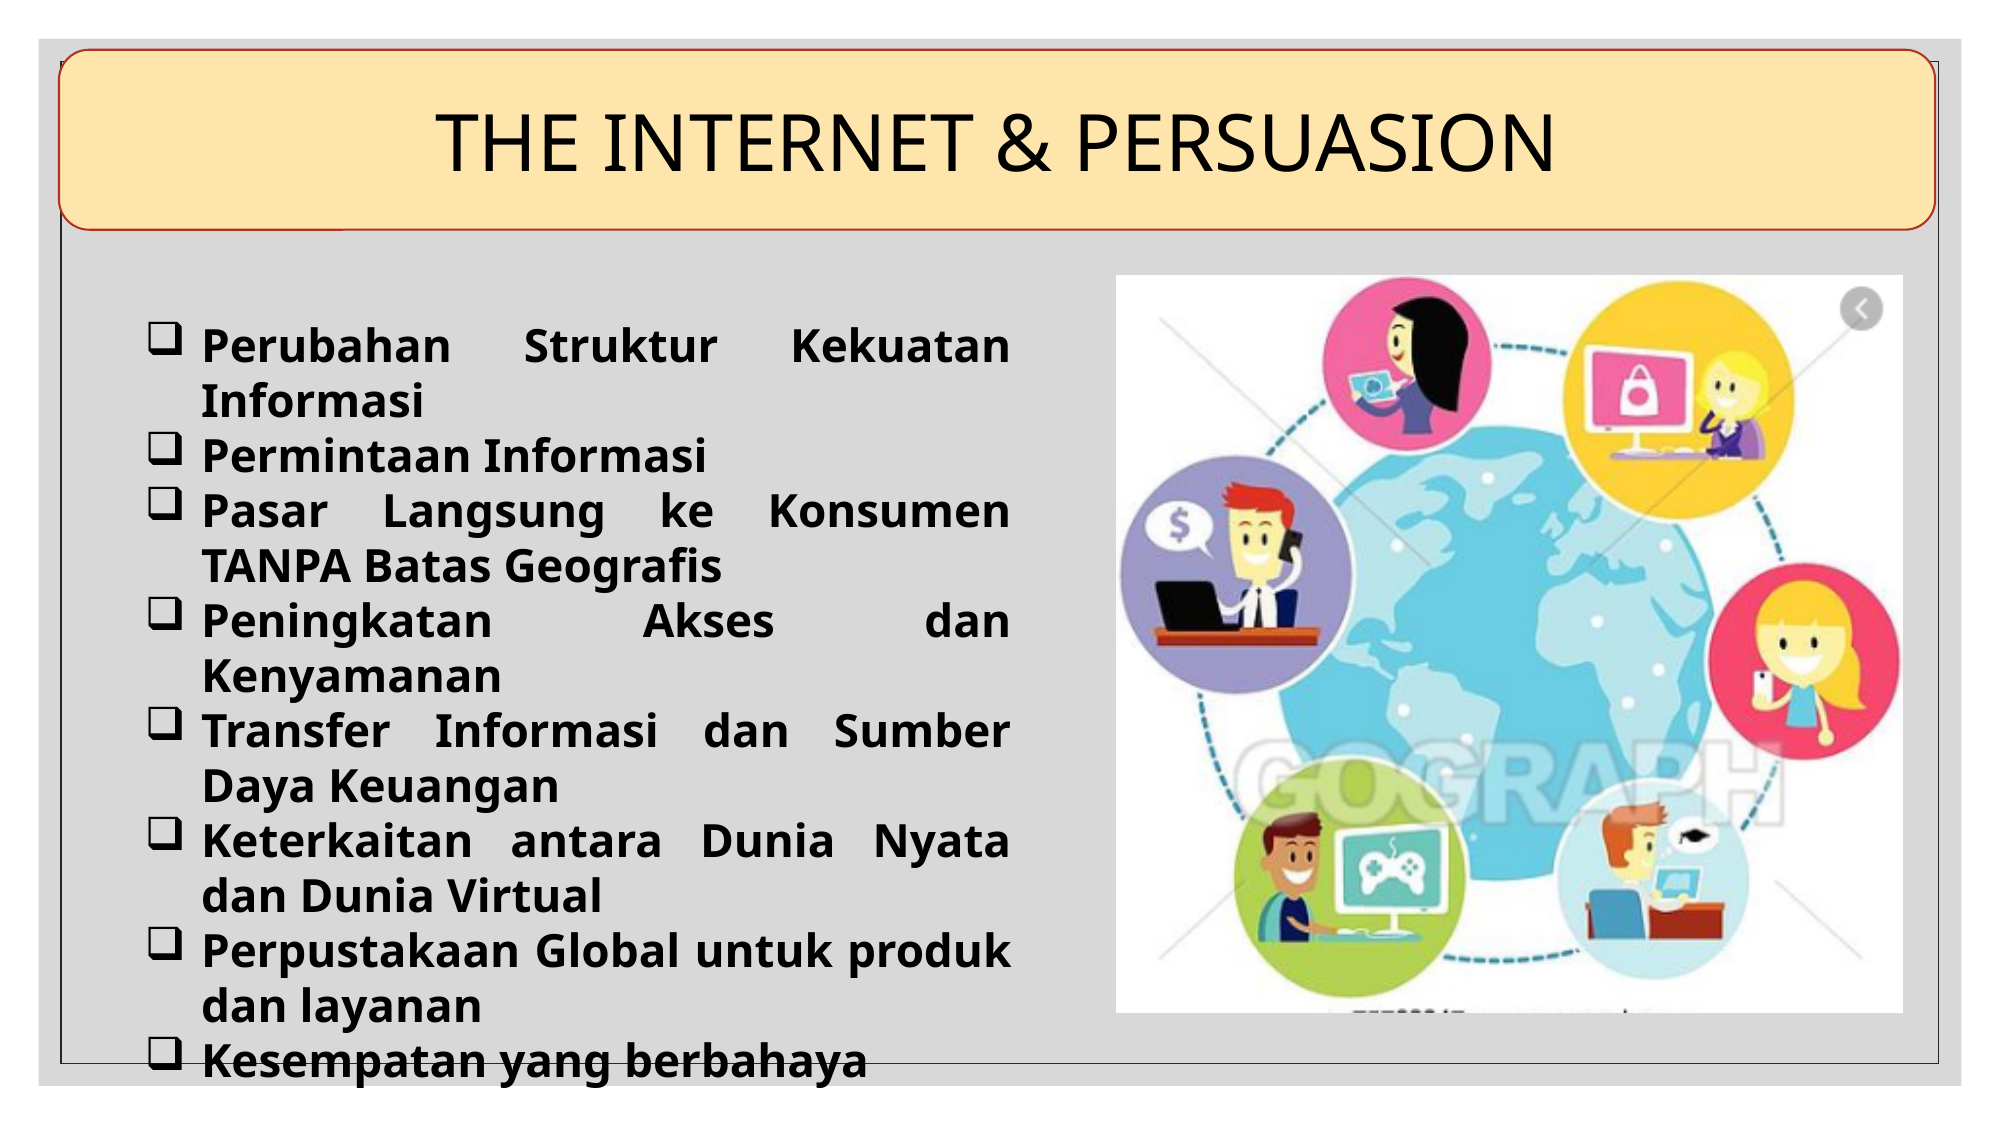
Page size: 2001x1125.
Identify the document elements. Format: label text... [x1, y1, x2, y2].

list [91, 231, 1903, 920]
text_box Perubahan Struktur Kekuatan Informasi Permintaan Informasi Pasar Langsung ke Konsumen TANPA Batas Geografis Peningkatan Akses dan Kenyamanan Transfer Informasi dan Sumber Daya Keuangan Keterkaitan antara Dunia Nyata dan Dunia Virtual Perpustakaan Global untuk produk dan layanan Kesempatan yang berbahaya [91, 309, 1027, 620]
picture [1116, 275, 1903, 1013]
text_box THE INTERNET & PERSUASION [57, 48, 1937, 231]
